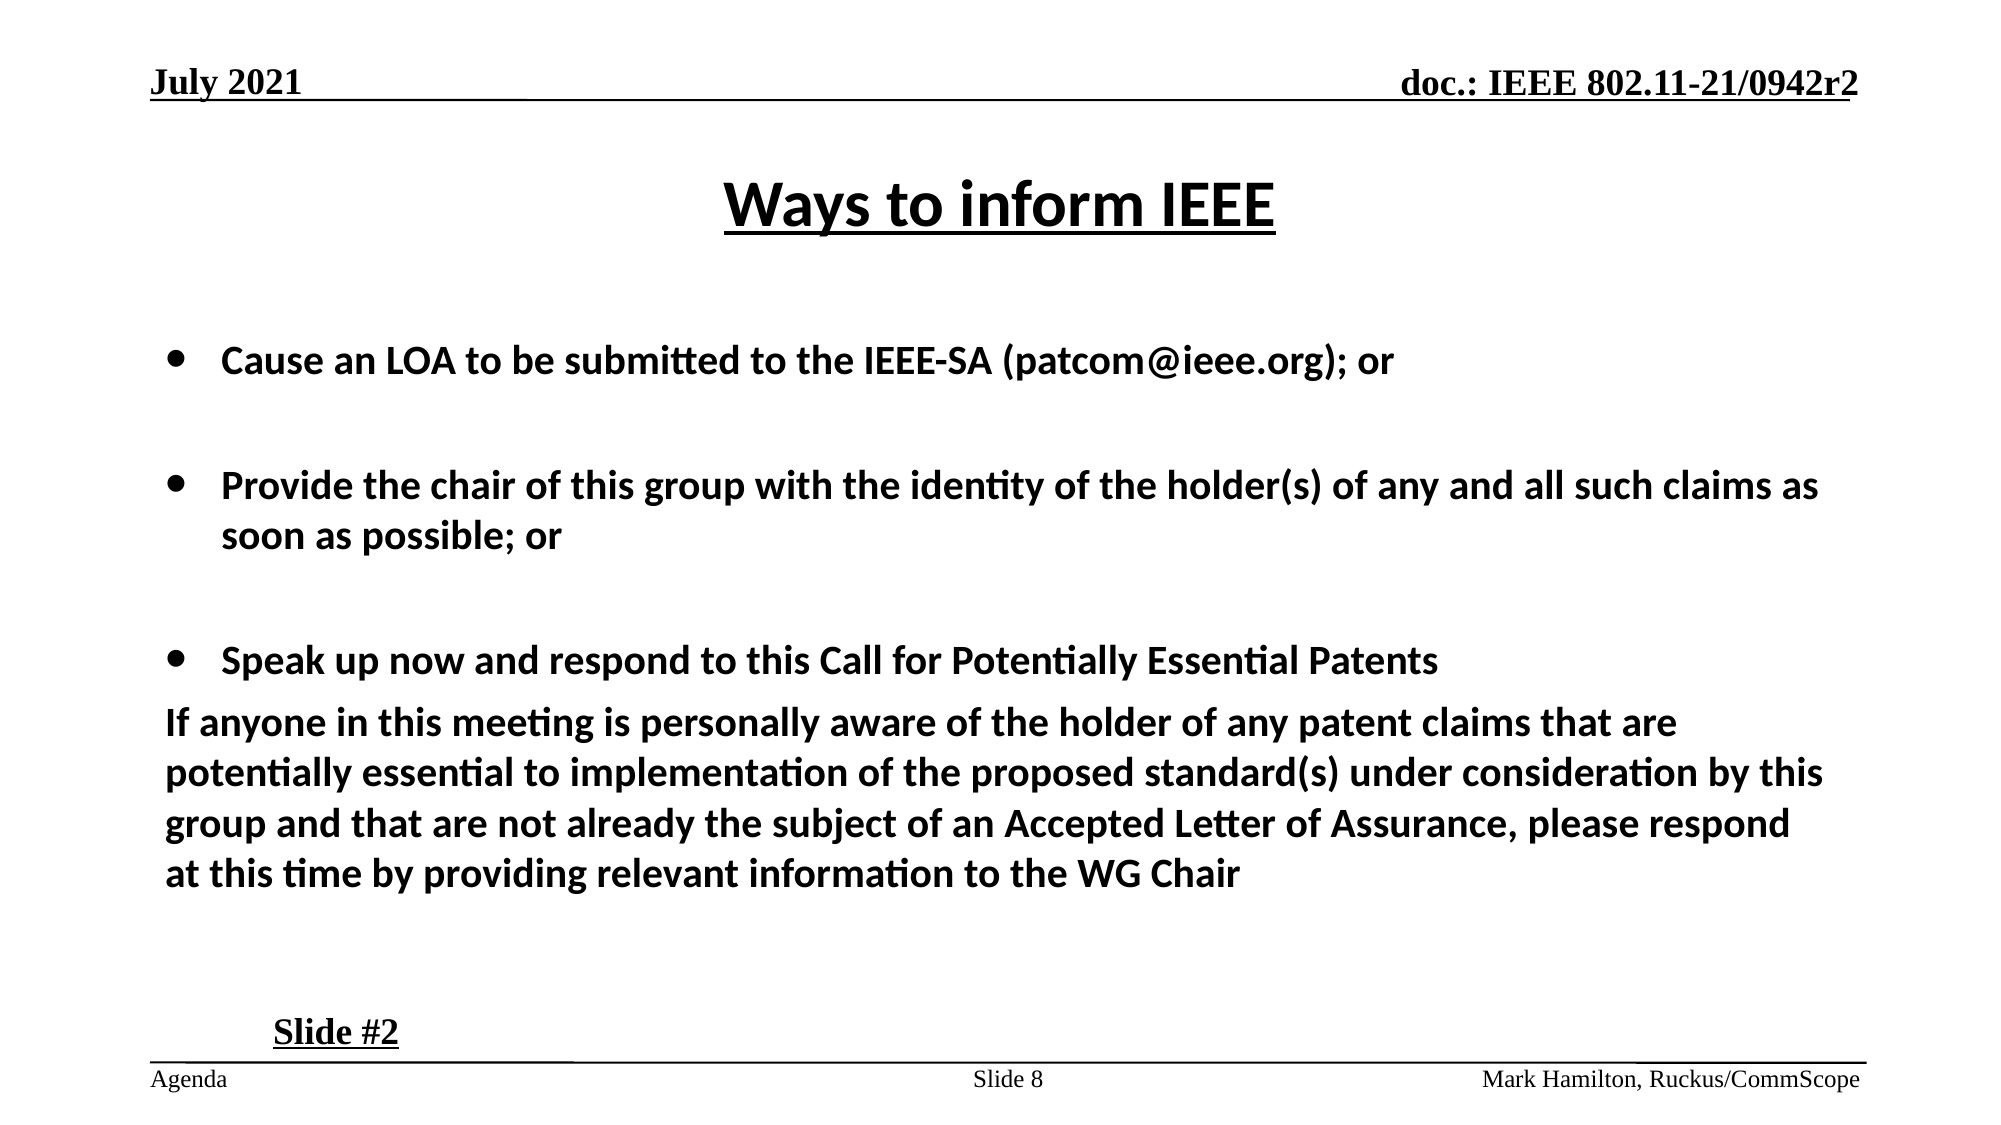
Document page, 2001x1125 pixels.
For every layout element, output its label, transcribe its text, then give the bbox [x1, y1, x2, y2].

text_box Slide #2 [258, 999, 415, 1060]
title Ways to inform IEEE [149, 112, 1850, 288]
list Cause an LOA to be submitted to the IEEE-SA (patcom@ieee.org); or Provide the chair of this group with the identity of the holder(s) of any and all such claims as soon as possible; or Speak up now and respond to this Call for Potentially Essential Patents If anyone in this meeting is personally aware of the holder of any patent claims that are potentially essential to implementation of the proposed standard(s) under consideration by this group and that are not already the subject of an Accepted Letter of Assurance, please respond at this time by providing relevant information to the WG Chair [149, 324, 1850, 1000]
slide_number Slide 8 [950, 1061, 1067, 1123]
